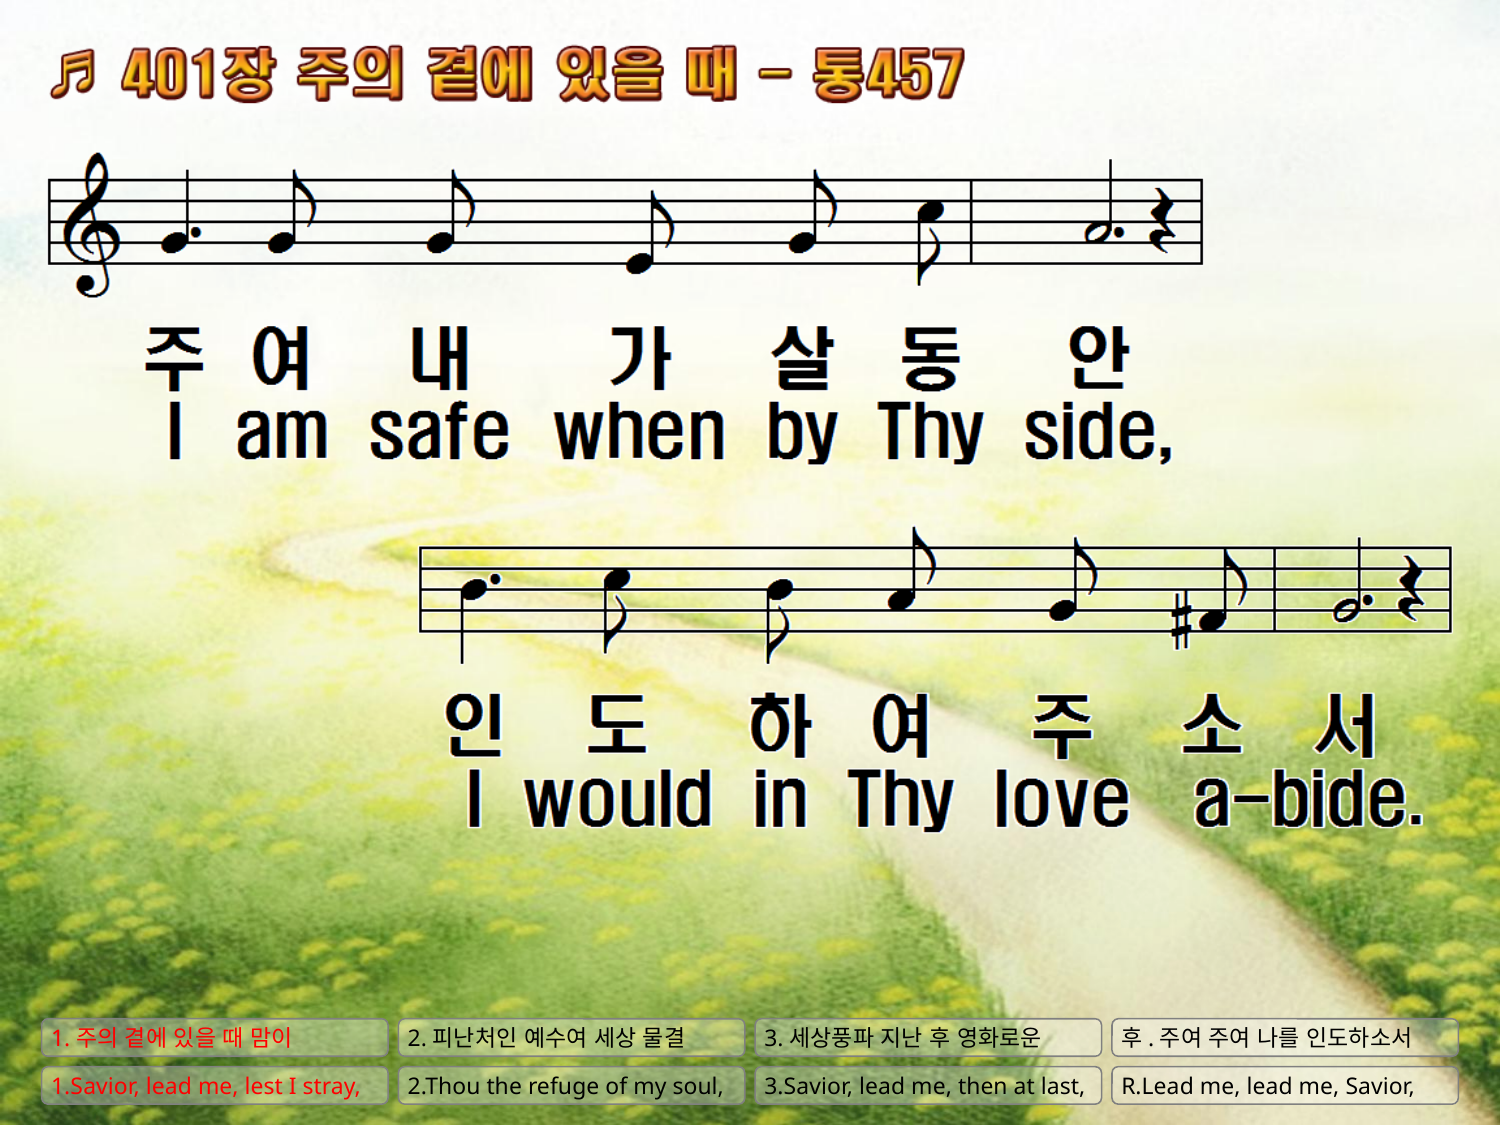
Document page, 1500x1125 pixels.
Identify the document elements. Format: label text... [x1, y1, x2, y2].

picture [0, 0, 1500, 844]
text_box 후.주여 주여 나를 인도하소서 [1111, 1018, 1459, 1057]
text_box 2.피난처인 예수여 세상 물결 [398, 1018, 745, 1057]
text_box R.Lead me, lead me, Savior, [1111, 1066, 1459, 1105]
text_box 3.세상풍파 지난 후 영화로운 [755, 1018, 1102, 1057]
text_box 3.Savior, lead me, then at last, [755, 1066, 1102, 1105]
text_box 2.Thou the refuge of my soul, [398, 1066, 745, 1105]
text_box 1.Savior, lead me, lest I stray, [41, 1066, 389, 1105]
text_box 1.주의 곁에 있을 때 맘이 [41, 1018, 389, 1057]
